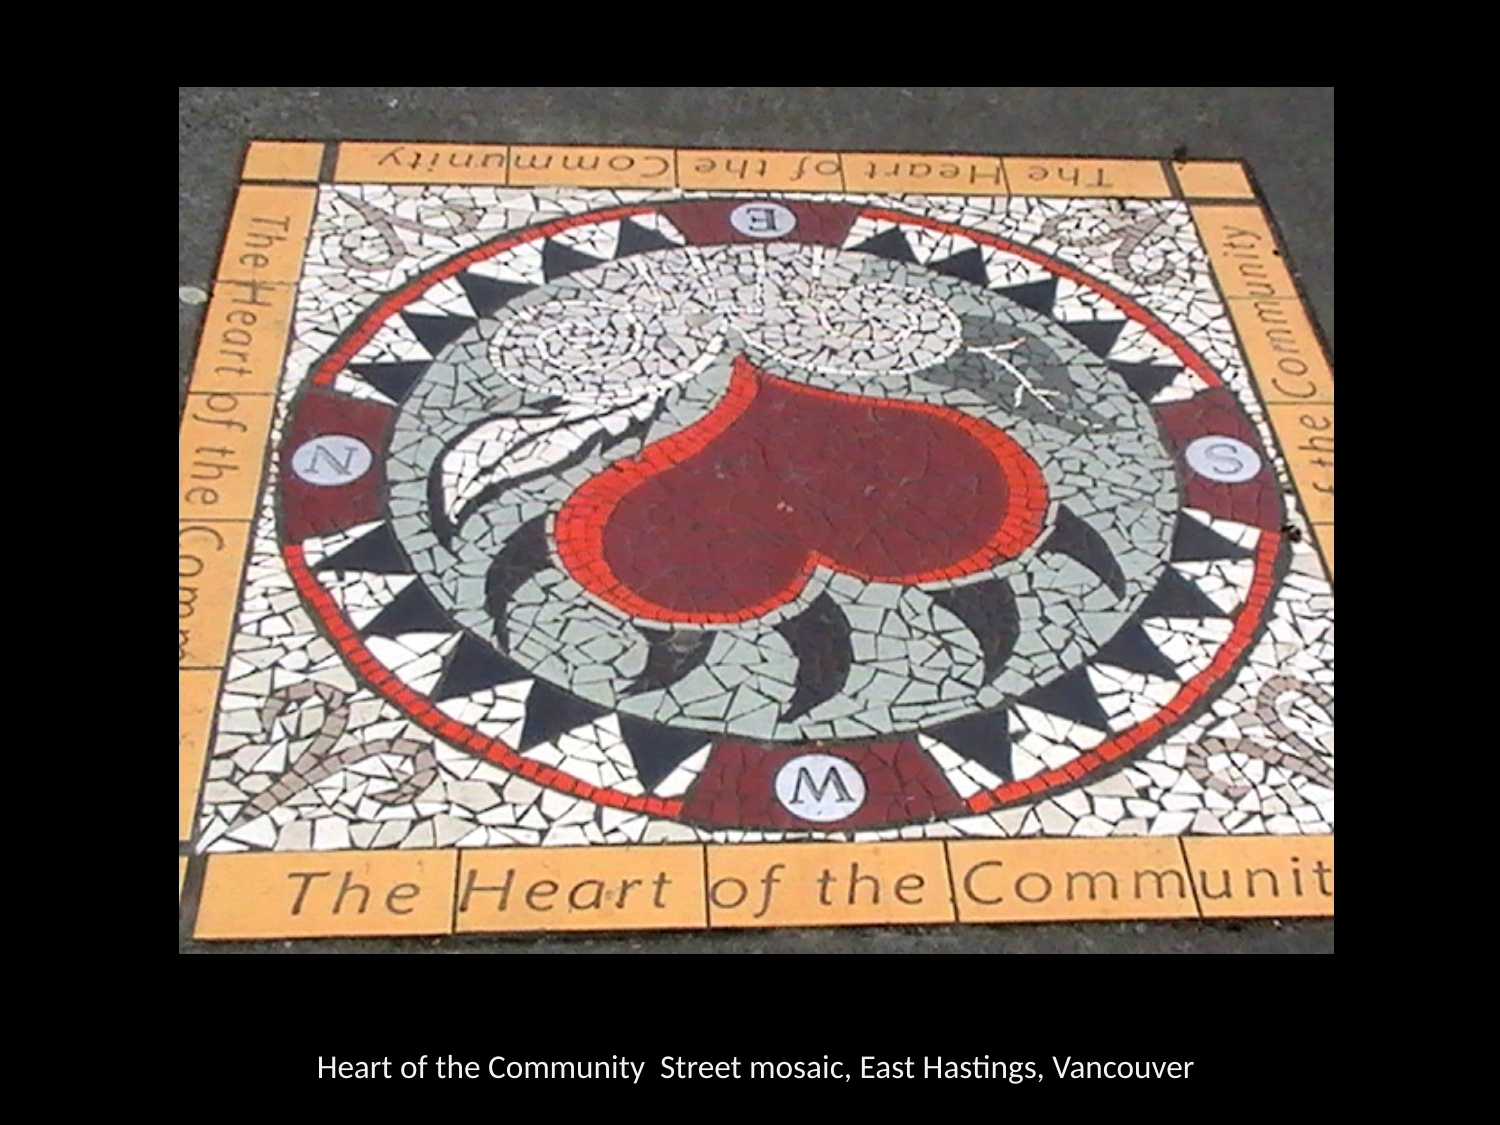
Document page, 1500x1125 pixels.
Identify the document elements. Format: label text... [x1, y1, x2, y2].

text_box Heart of the Community Street mosaic, East Hastings, Vancouver [37, 1037, 1475, 1093]
picture [178, 87, 1334, 954]
